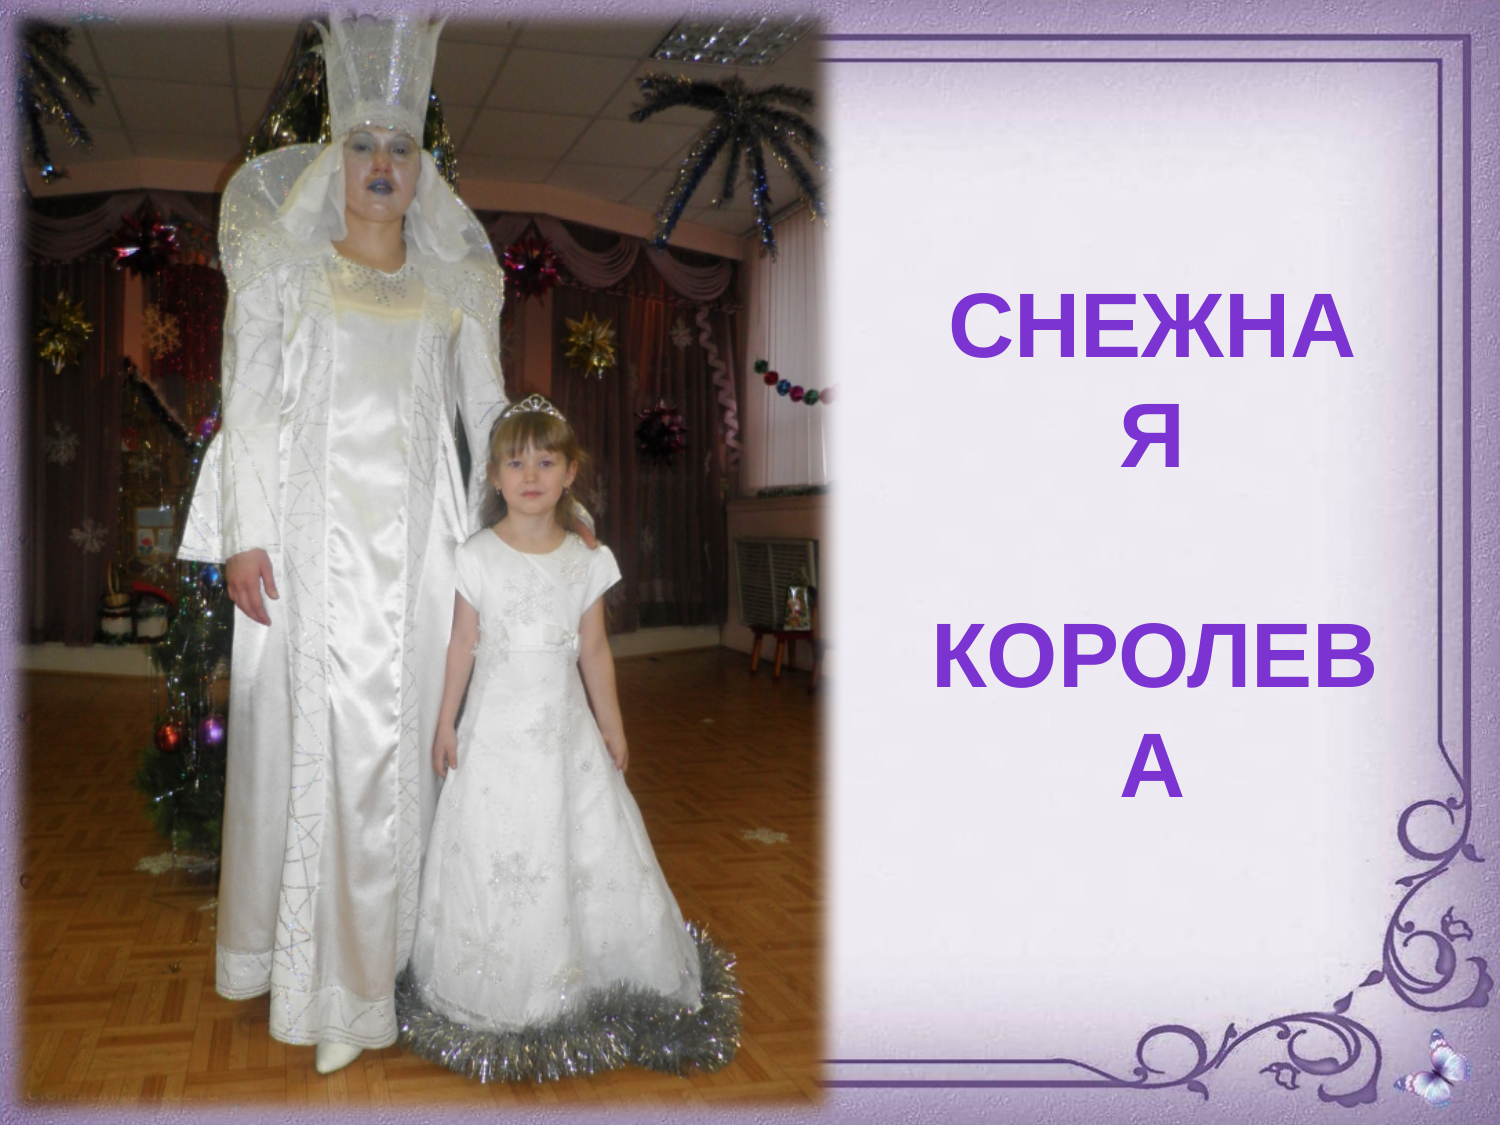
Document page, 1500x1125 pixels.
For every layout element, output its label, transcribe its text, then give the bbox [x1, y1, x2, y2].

picture [0, 0, 1500, 1125]
title СНЕЖНАЯ КОРОЛЕВА [902, 35, 1404, 1047]
